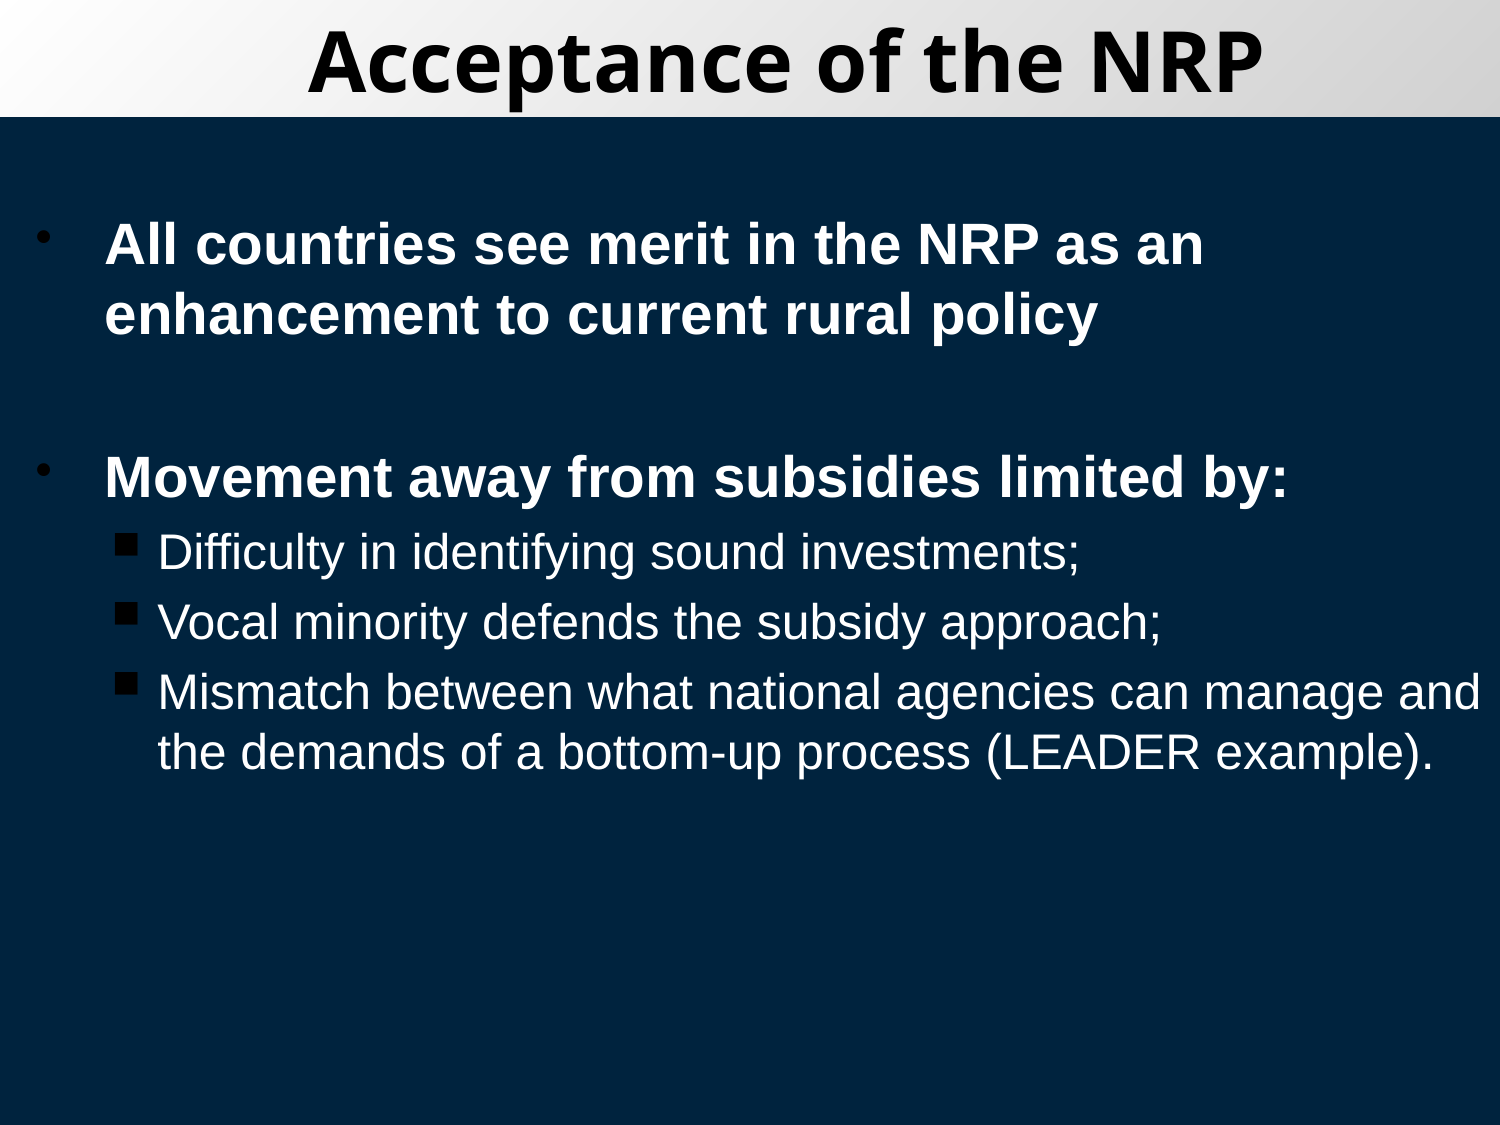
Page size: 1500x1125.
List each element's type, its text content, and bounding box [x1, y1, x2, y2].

title Acceptance of the NRP [75, 0, 1500, 117]
list All countries see merit in the NRP as an enhancement to current rural policy Movement away from subsidies limited by: Difficulty in identifying sound investments; Vocal minority defends the subsidy approach; Mismatch between what national agencies can manage and the demands of a bottom-up process (LEADER example). [0, 117, 1500, 1125]
